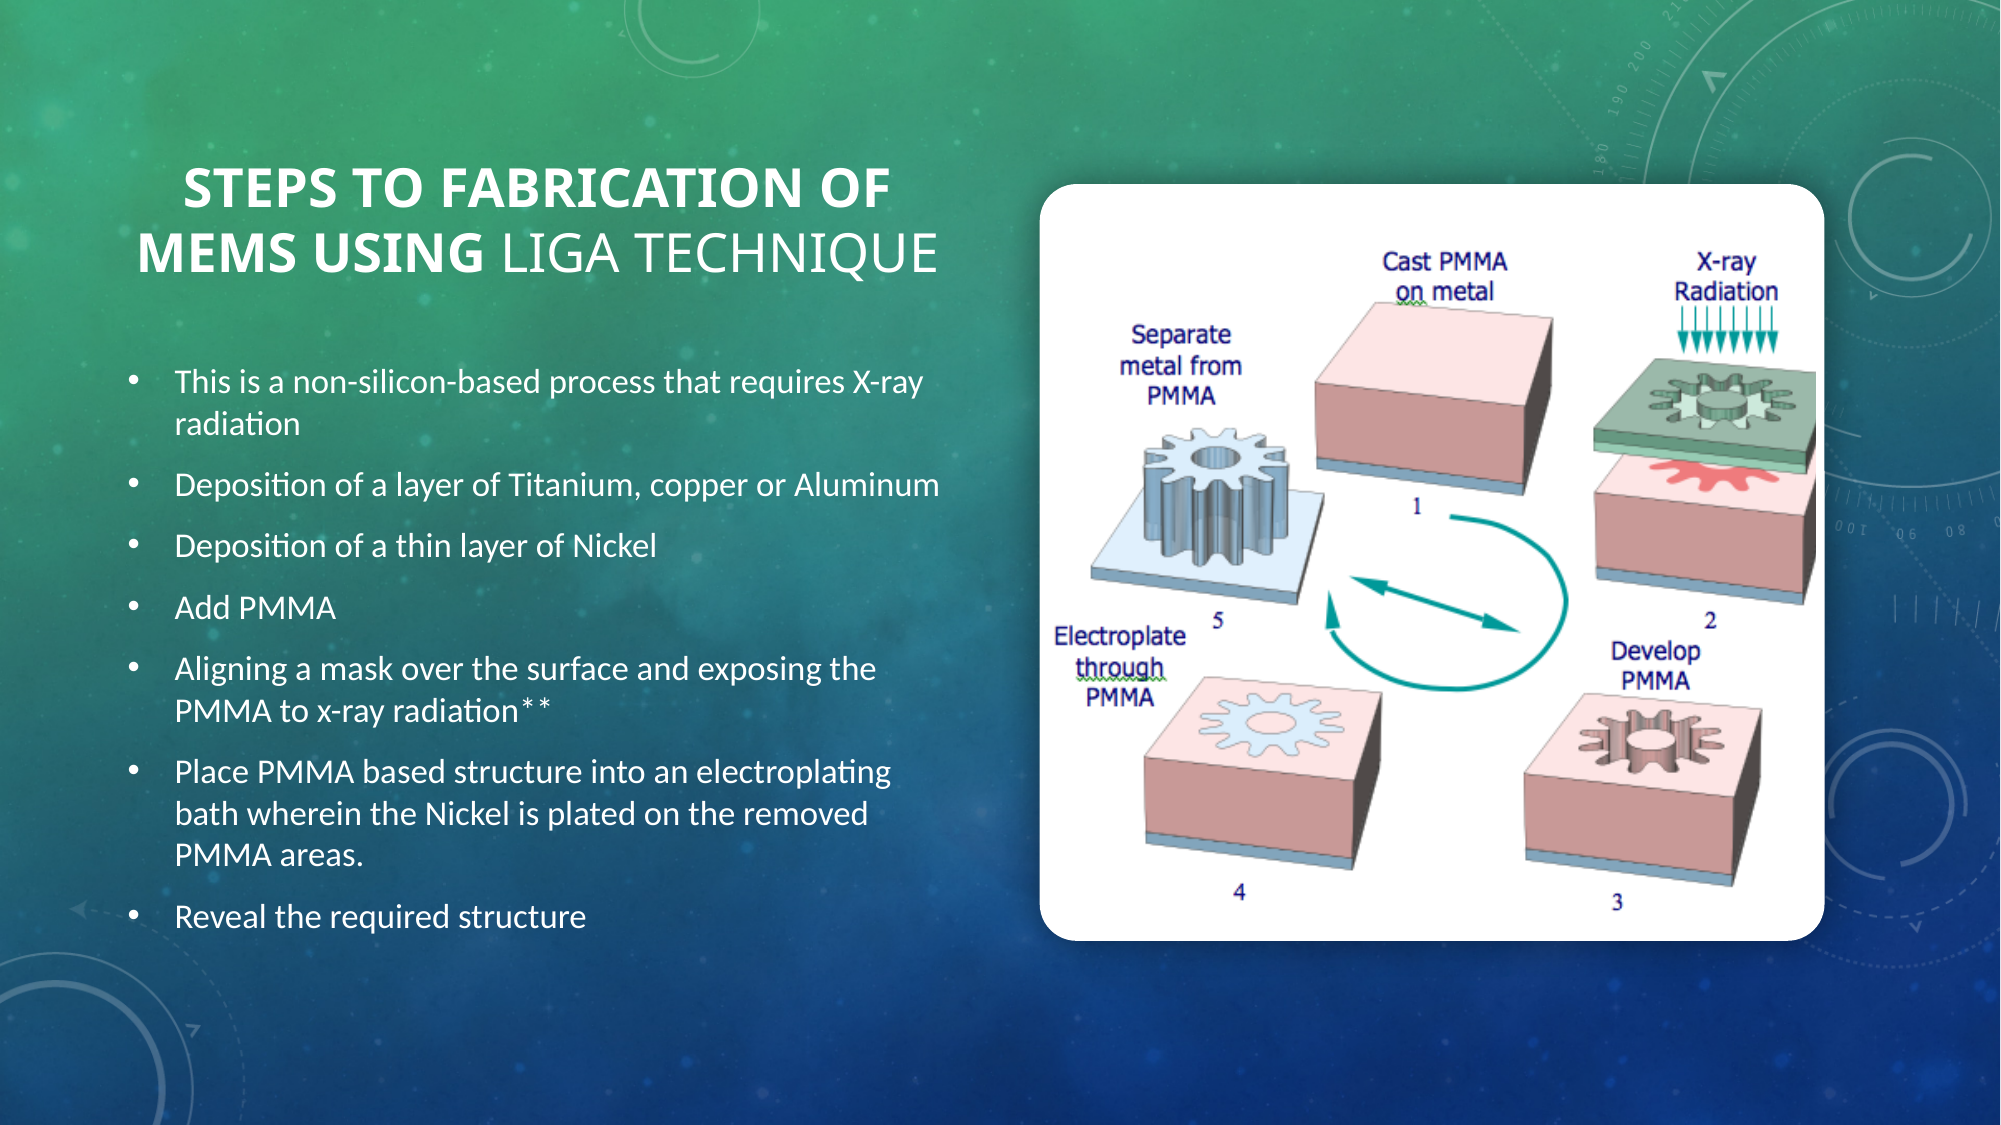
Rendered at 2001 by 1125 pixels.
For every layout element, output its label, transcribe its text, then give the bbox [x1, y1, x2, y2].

list This is a non-silicon-based process that requires X-ray radiation Deposition of a layer of Titanium, copper or Aluminum Deposition of a thin layer of Nickel Add PMMA Aligning a mask over the surface and exposing the PMMA to x-ray radiation** Place PMMA based structure into an electroplating bath wherein the Nickel is plated on the removed PMMA areas. Reveal the required structure [112, 351, 969, 950]
picture [0, 0, 2001, 1125]
title Steps to Fabrication of MEMs using LIGA TECHNIQUE [109, 124, 966, 312]
